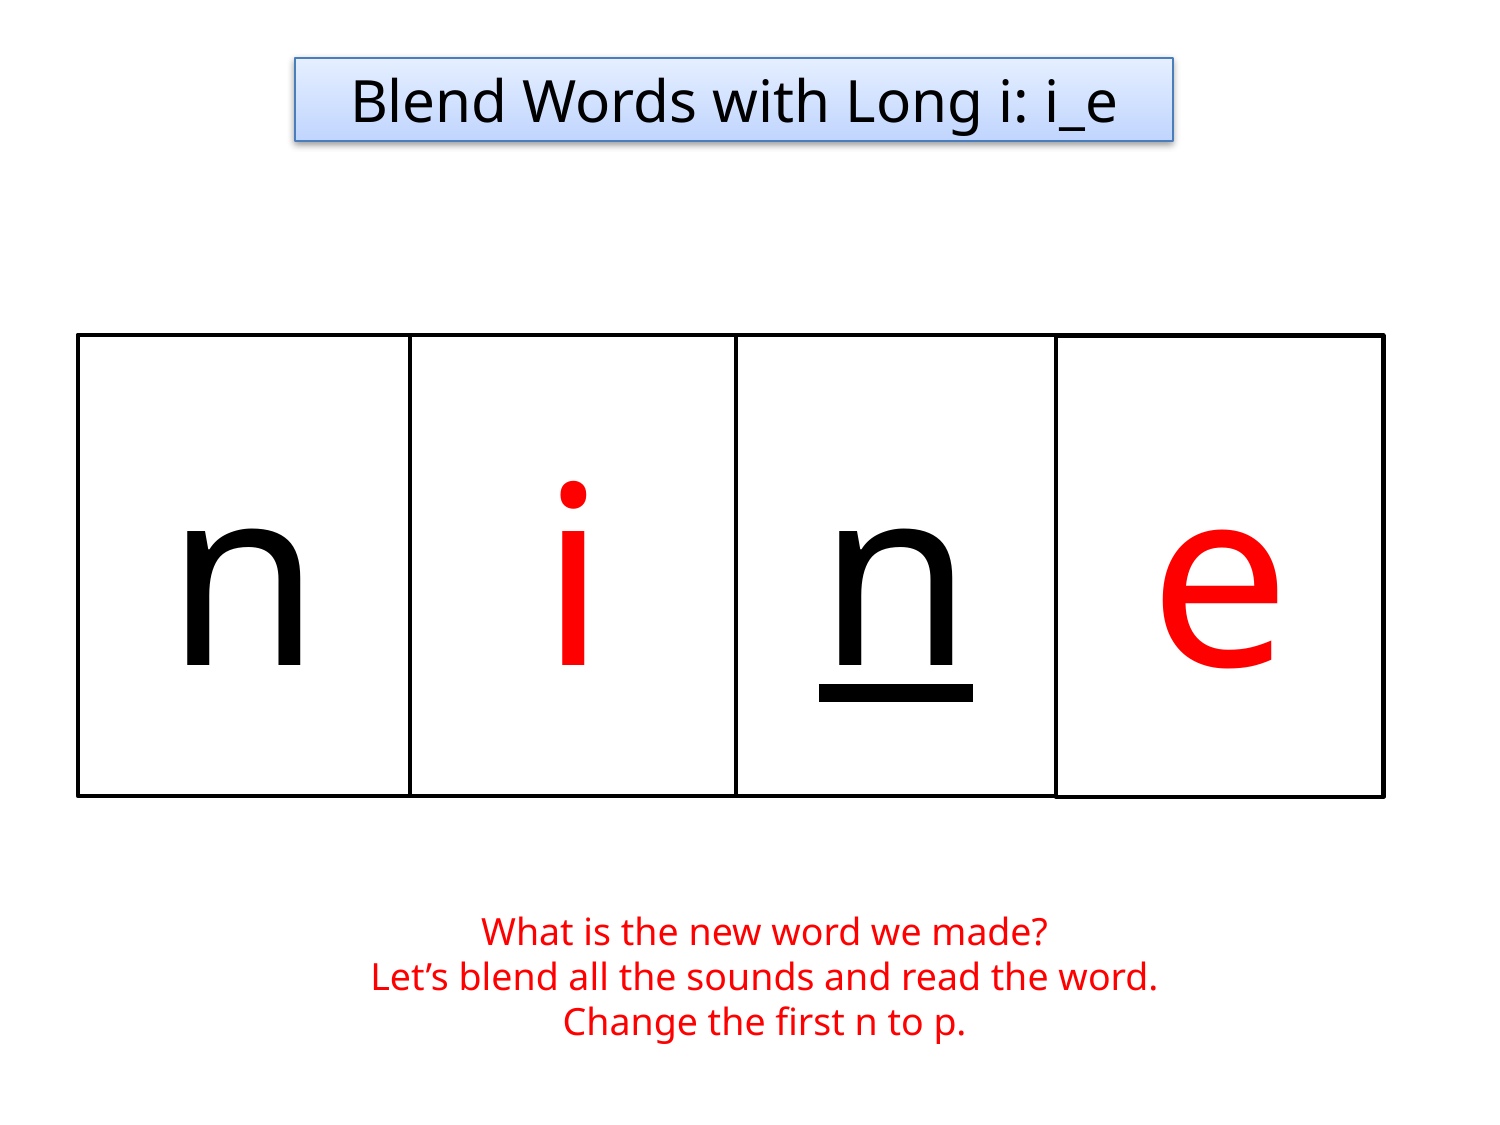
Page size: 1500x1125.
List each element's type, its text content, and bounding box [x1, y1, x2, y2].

text_box e [1054, 333, 1386, 799]
text_box n [734, 333, 1054, 798]
text_box n [76, 333, 412, 798]
text_box Blend Words with Long i: i_e [294, 57, 1174, 142]
text_box i [412, 333, 734, 798]
text_box What is the new word we made? Let’s blend all the sounds and read the word. Change the first n to p. [241, 900, 1288, 1051]
